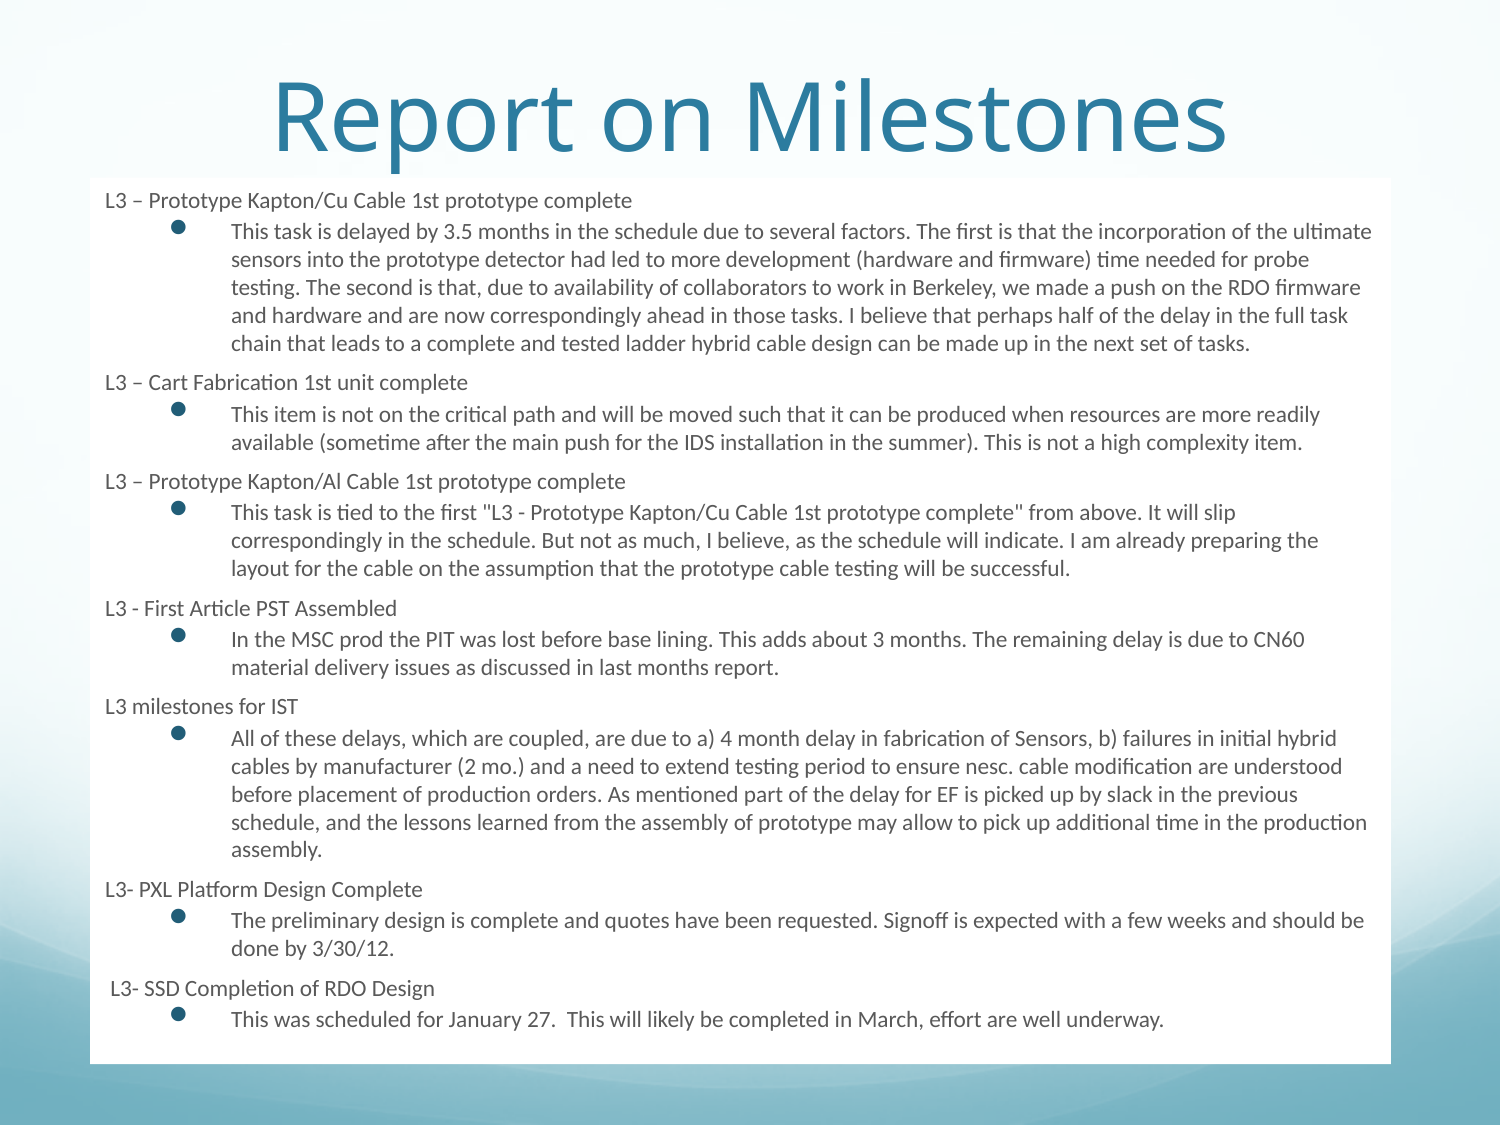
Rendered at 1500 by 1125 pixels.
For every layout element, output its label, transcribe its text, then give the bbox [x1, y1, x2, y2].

title Report on Milestones [90, 17, 1410, 178]
list L3 – Prototype Kapton/Cu Cable 1st prototype complete This task is delayed by 3.5 months in the schedule due to several factors. The first is that the incorporation of the ultimate sensors into the prototype detector had led to more development (hardware and firmware) time needed for probe testing. The second is that, due to availability of collaborators to work in Berkeley, we made a push on the RDO firmware and hardware and are now correspondingly ahead in those tasks. I believe that perhaps half of the delay in the full task chain that leads to a complete and tested ladder hybrid cable design can be made up in the next set of tasks. L3 – Cart Fabrication 1st unit complete This item is not on the critical path and will be moved such that it can be produced when resources are more readily available (sometime after the main push for the IDS installation in the summer). This is not a high complexity item. L3 – Prototype Kapton/Al Cable 1st prototype complete This task is tied to the first "L3 - Prototype Kapton/Cu Cable 1st prototype complete" from above. It will slip correspondingly in the schedule. But not as much, I believe, as the schedule will indicate. I am already preparing the layout for the cable on the assumption that the prototype cable testing will be successful. L3 - First Article PST Assembled In the MSC prod the PIT was lost before base lining. This adds about 3 months. The remaining delay is due to CN60 material delivery issues as discussed in last months report. L3 milestones for IST All of these delays, which are coupled, are due to a) 4 month delay in fabrication of Sensors, b) failures in initial hybrid cables by manufacturer (2 mo.) and a need to extend testing period to ensure nesc. cable modification are understood before placement of production orders. As mentioned part of the delay for EF is picked up by slack in the previous schedule, and the lessons learned from the assembly of prototype may allow to pick up additional time in the production assembly. L3- PXL Platform Design Complete The preliminary design is complete and quotes have been requested. Signoff is expected with a few weeks and should be done by 3/30/12. L3- SSD Completion of RDO Design This was scheduled for January 27. This will likely be completed in March, effort are well underway. [90, 177, 1391, 1065]
